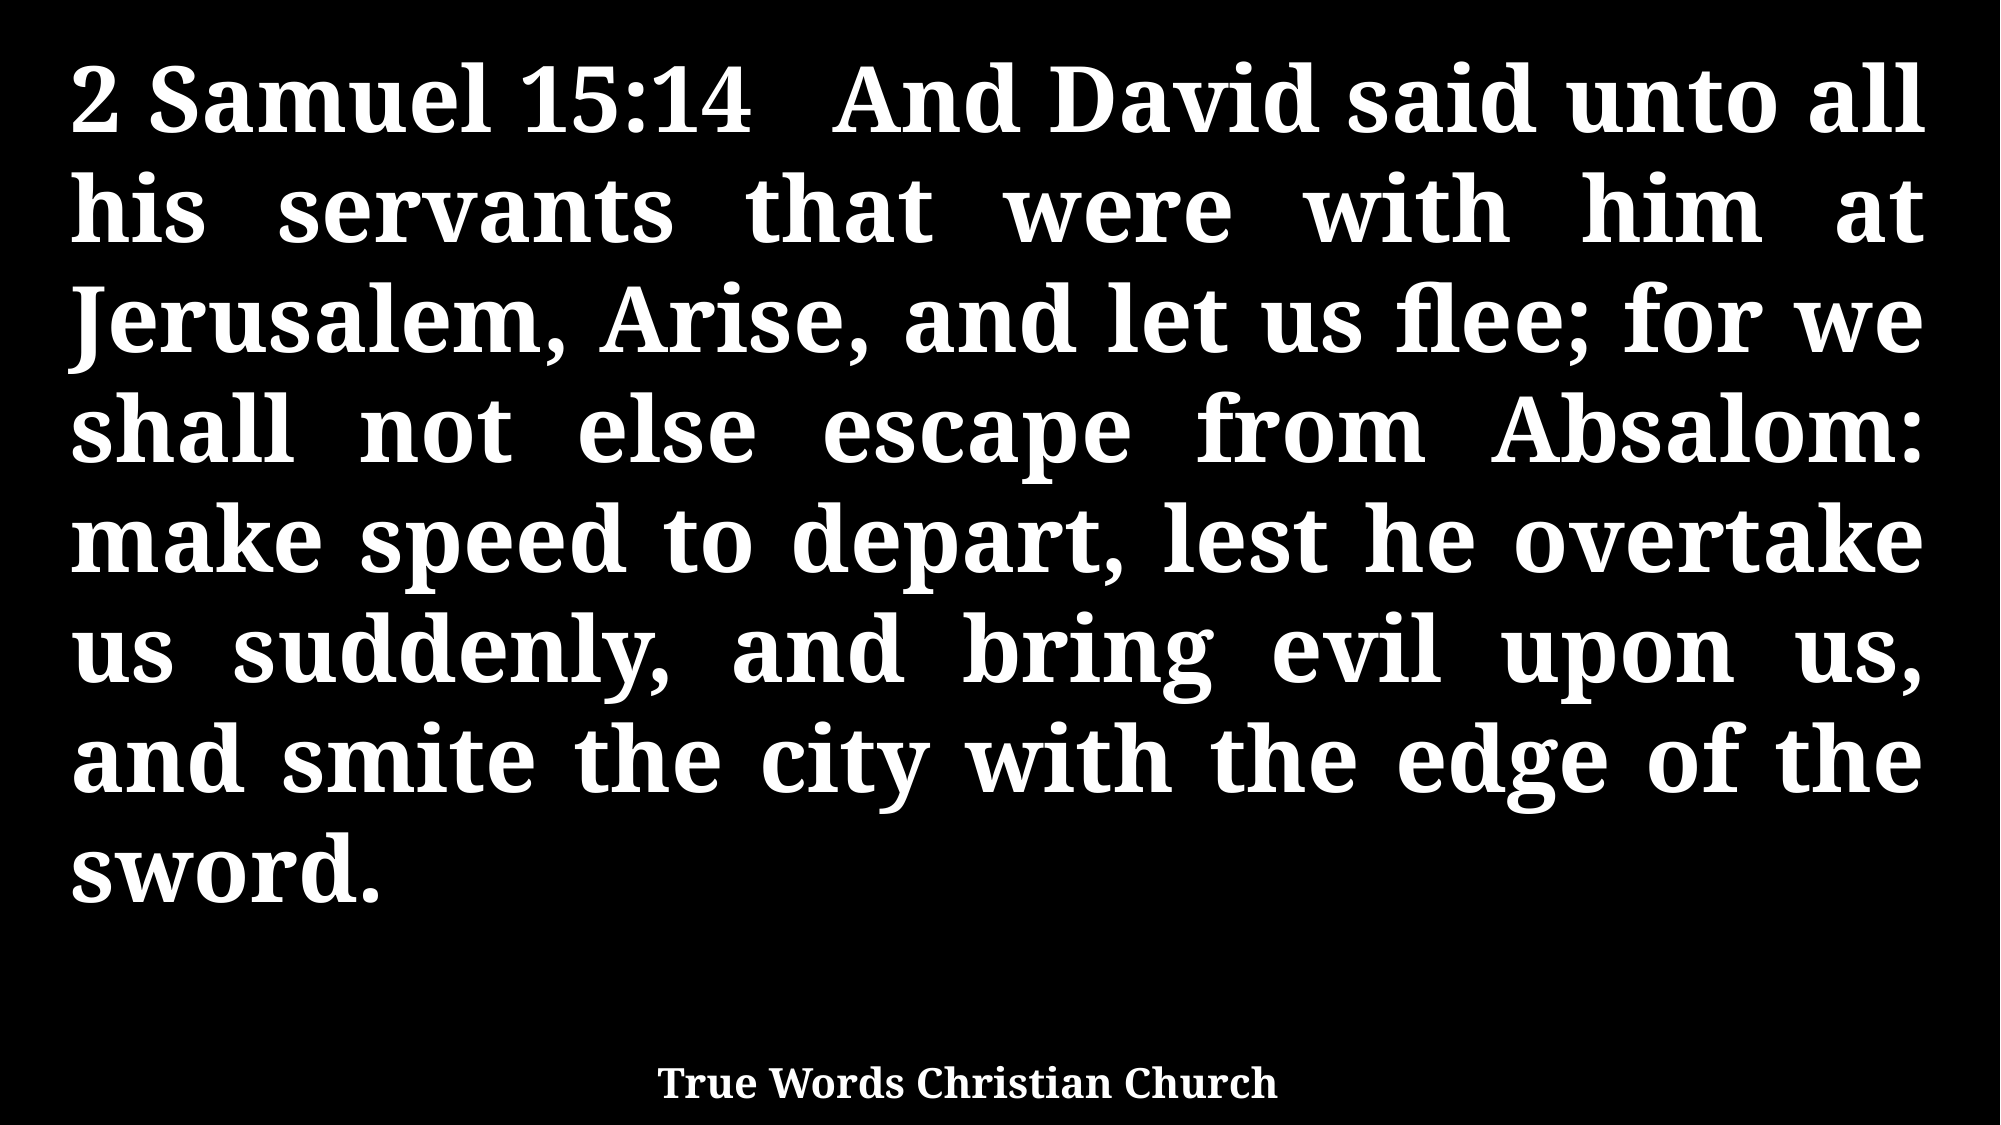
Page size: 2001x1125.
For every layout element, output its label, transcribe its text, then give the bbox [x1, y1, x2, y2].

text_box True Words Christian Church [642, 1049, 1294, 1114]
text_box 2 Samuel 15:14 And David said unto all his servants that were with him at Jerusalem, Arise, and let us flee; for we shall not else escape from Absalom: make speed to depart, lest he overtake us suddenly, and bring evil upon us, and smite the city with the edge of the sword. [55, 33, 1944, 928]
